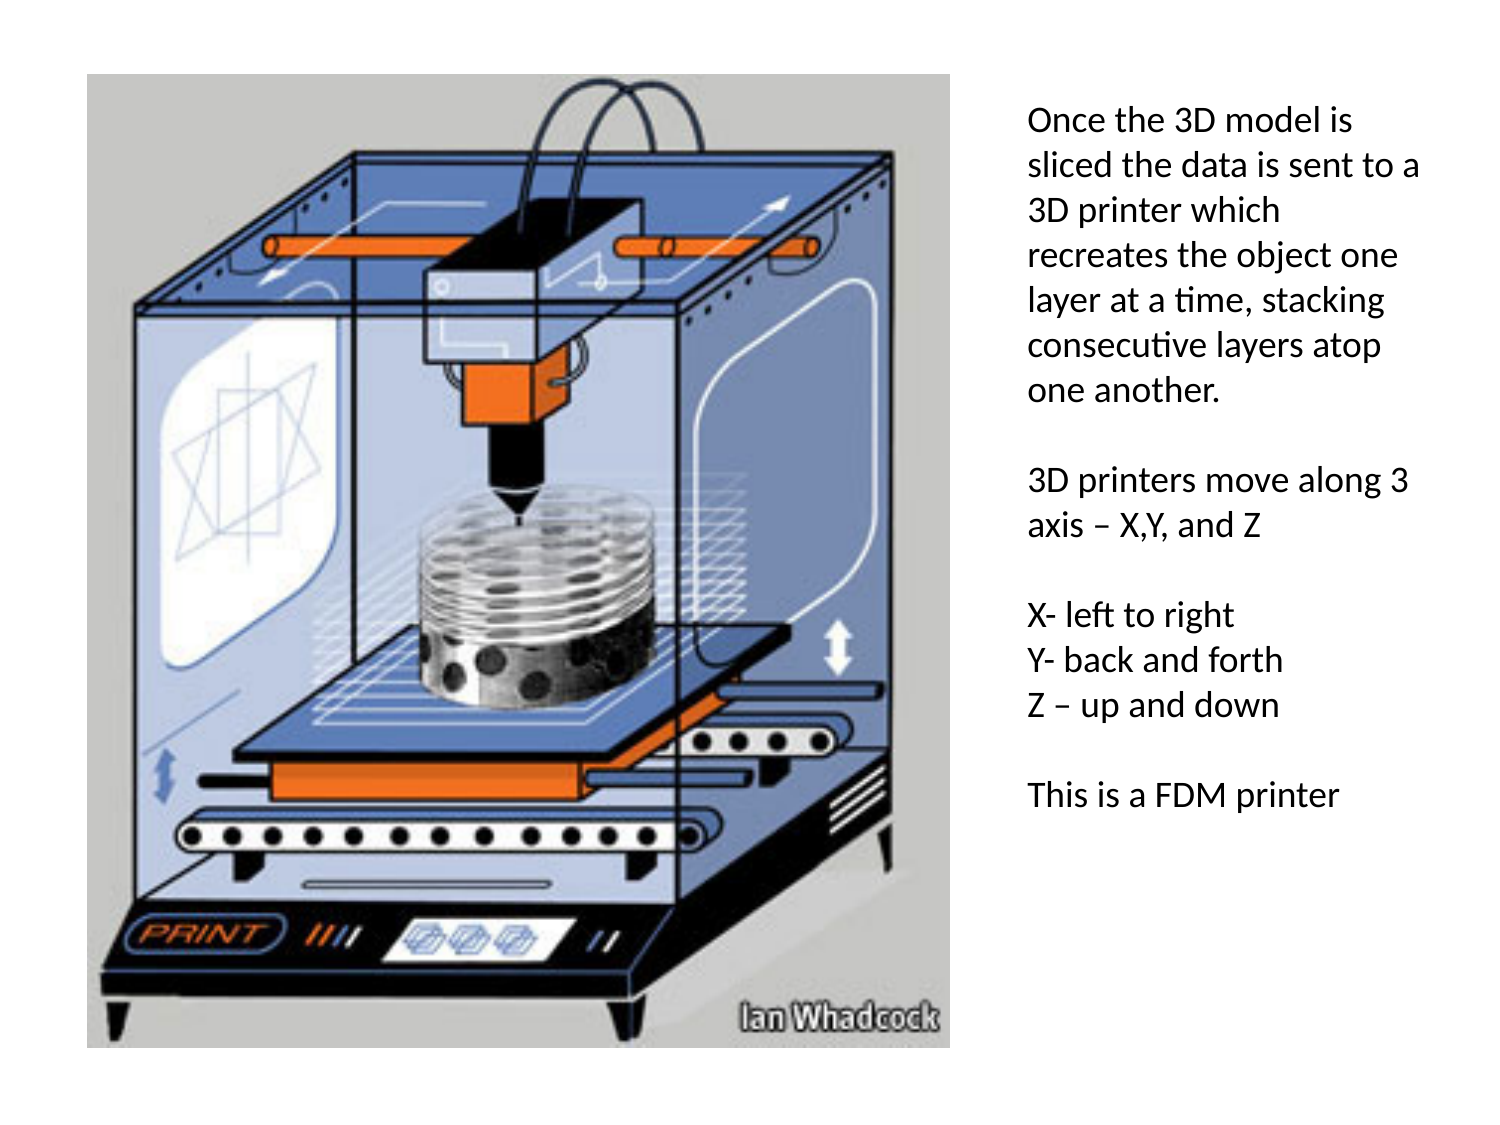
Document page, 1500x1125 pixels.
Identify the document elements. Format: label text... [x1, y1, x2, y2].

picture [87, 74, 951, 1048]
text_box Once the 3D model is sliced the data is sent to a 3D printer which recreates the object one layer at a time, stacking consecutive layers atop one another. 3D printers move along 3 axis – X,Y, and Z X- left to right Y- back and forth Z – up and down This is a FDM printer [1012, 87, 1438, 868]
